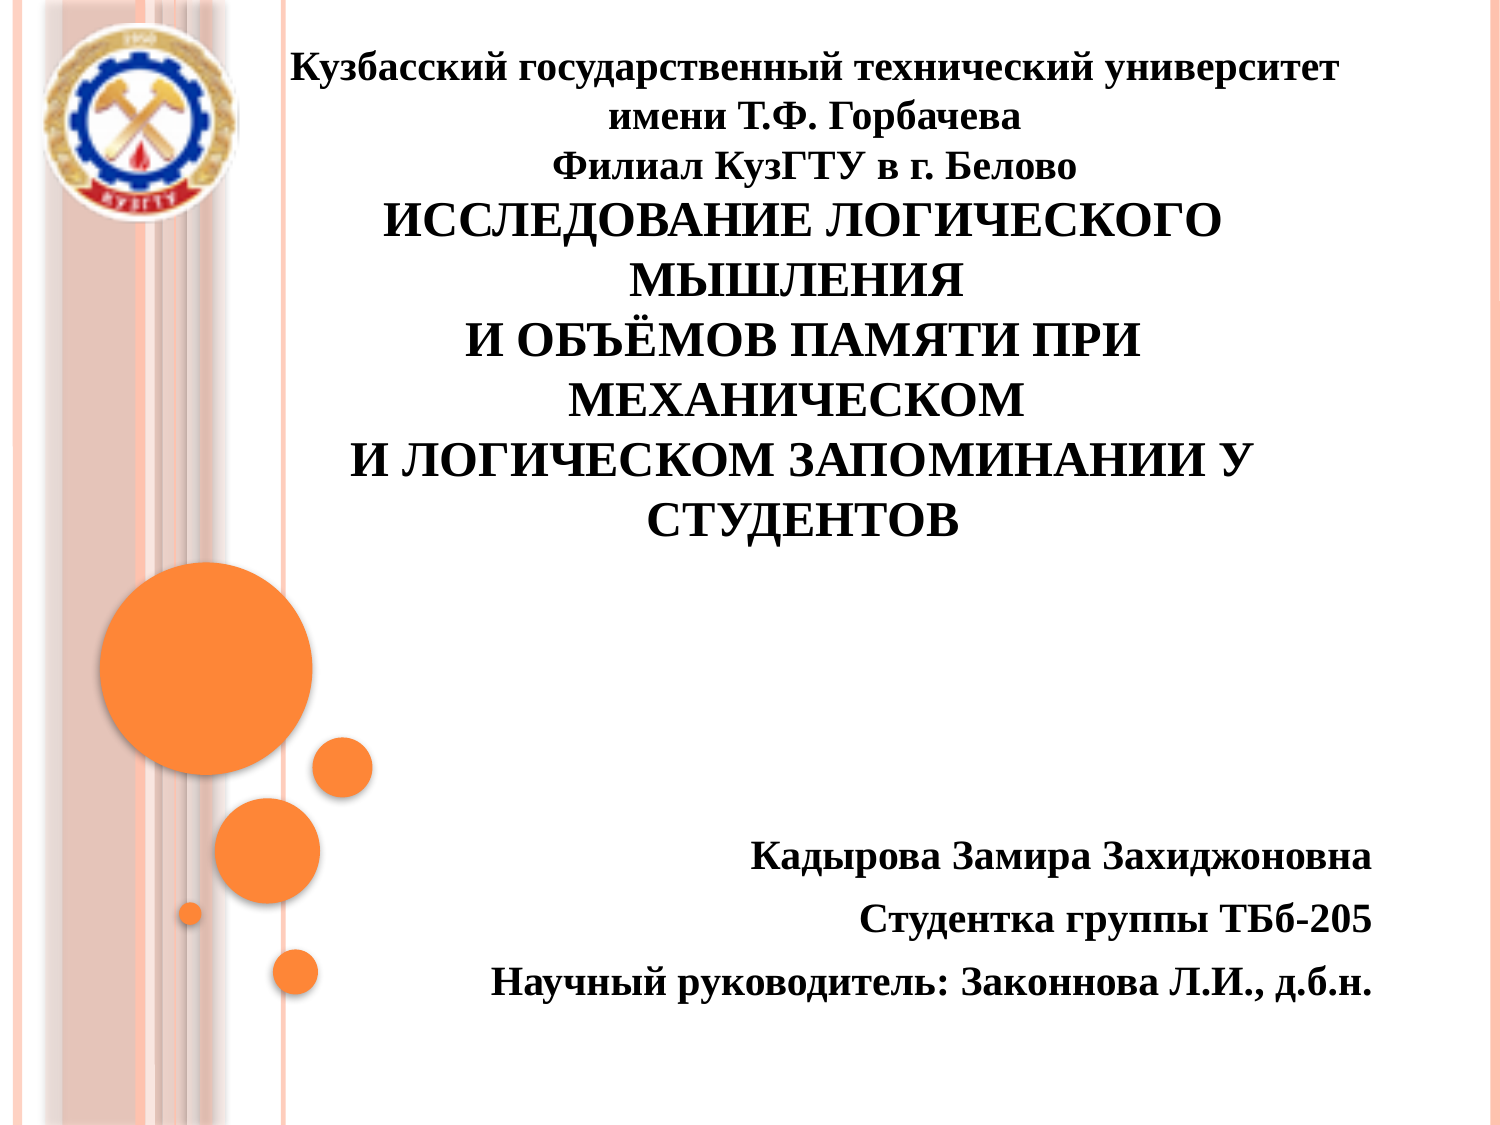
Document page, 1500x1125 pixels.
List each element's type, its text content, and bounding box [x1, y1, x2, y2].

text_box Кузбасский государственный технический университет имени Т.Ф. Горбачева Филиал КузГТУ в г. Белово [253, 30, 1376, 196]
title Исследование логического мышления и объёмов памяти при механическом и логическом запоминании у студентов [230, 302, 1376, 614]
subtitle Кадырова Замира Захиджоновна Студентка группы ТБб-205 Научный руководитель: Законнова Л.И., д.б.н. [375, 820, 1388, 1046]
picture [41, 22, 244, 228]
